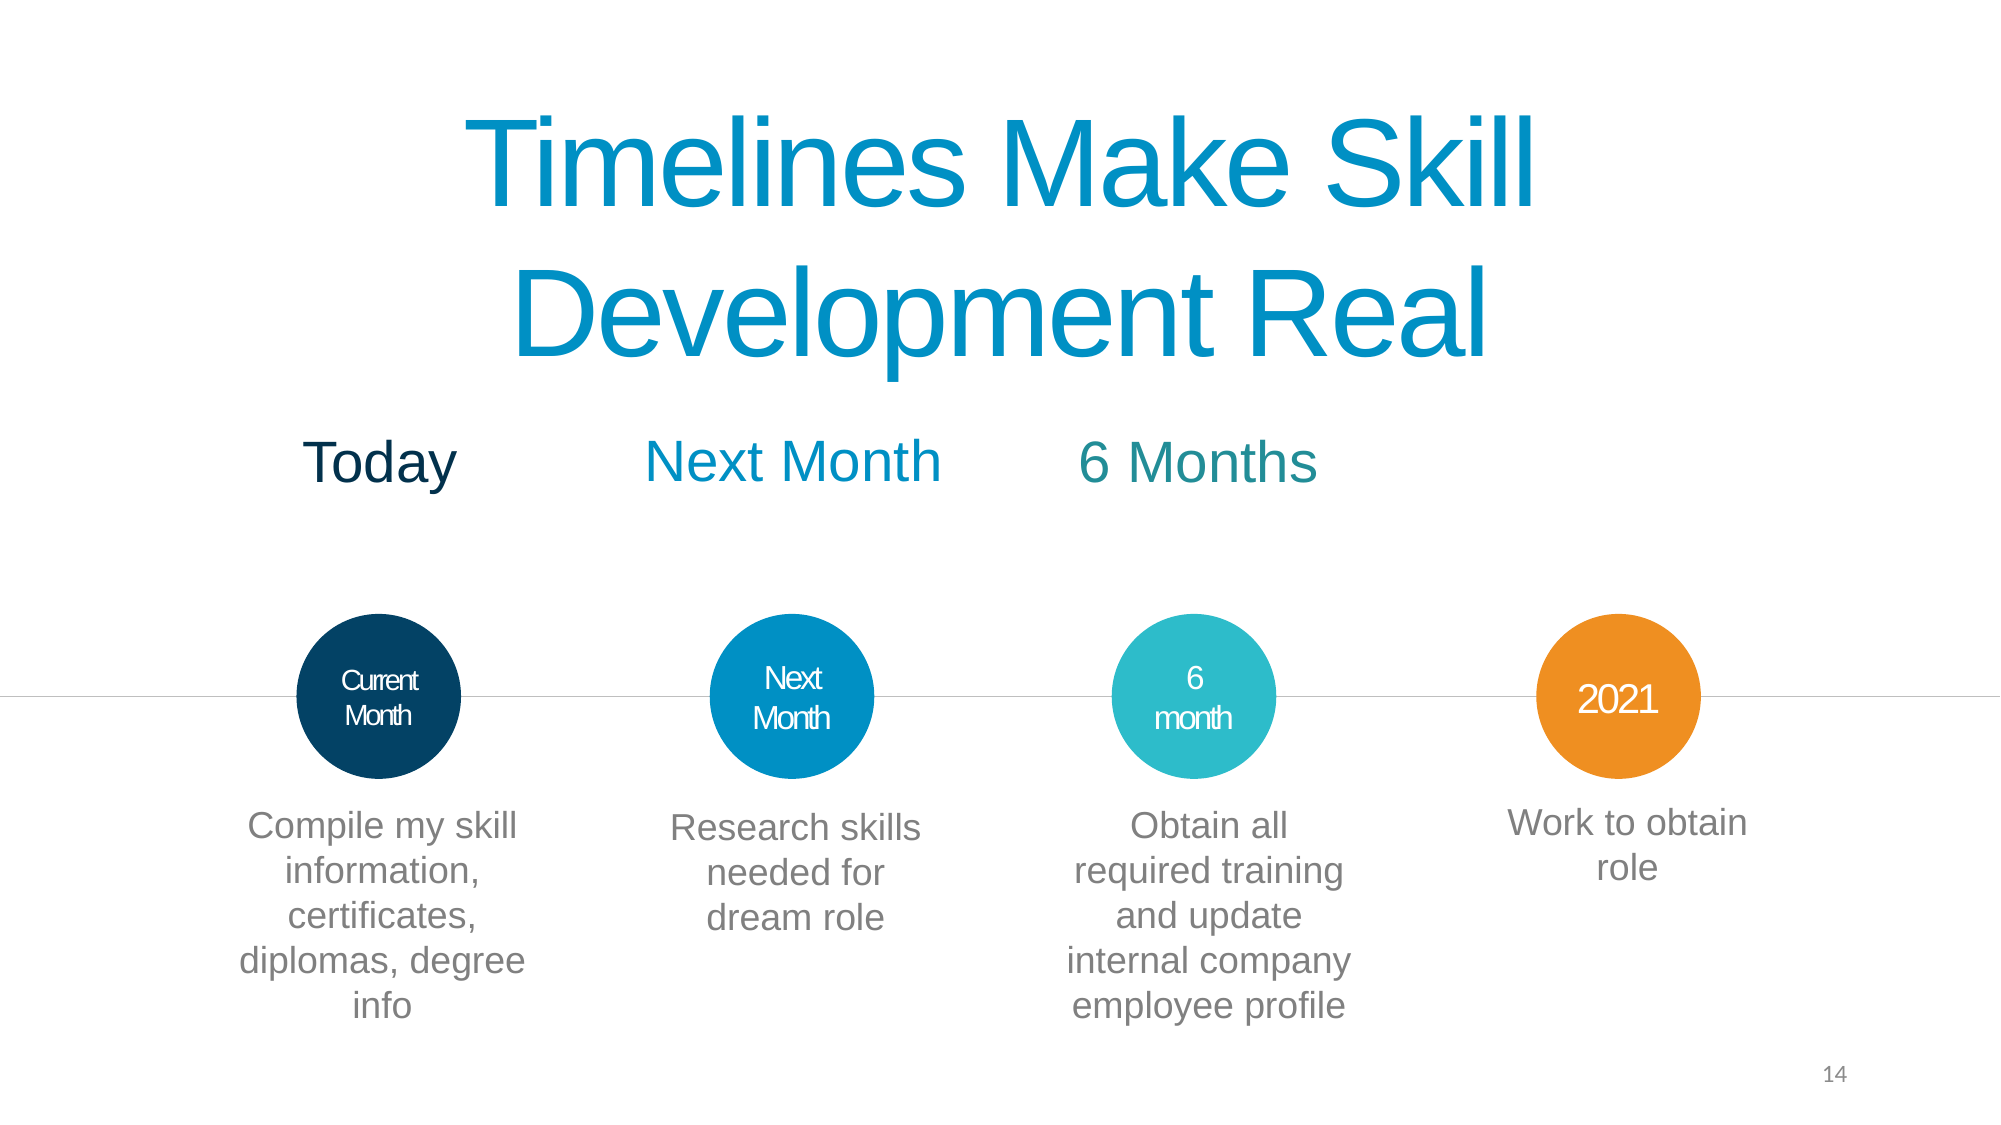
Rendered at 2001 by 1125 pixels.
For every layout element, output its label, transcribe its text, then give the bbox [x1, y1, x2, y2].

text_box 6 Months [1029, 417, 1384, 502]
text_box Obtain all required training and update internal company employee profile [1050, 794, 1368, 1034]
text_box Timelines Make Skill Development Real [351, 74, 1648, 389]
text_box 2021 [1536, 613, 1701, 696]
text_box Next Month [616, 416, 971, 501]
text_box Current Month [295, 697, 463, 780]
text_box 6 month [1111, 697, 1277, 779]
text_box Current Month [295, 612, 463, 696]
text_box Compile my skill information, certificates, diplomas, degree info [223, 794, 542, 1034]
text_box 6 month [1111, 613, 1277, 696]
text_box 2021 [1536, 697, 1701, 779]
text_box Next Month [709, 697, 875, 779]
text_box Today [203, 417, 558, 502]
text_box Research skills needed for dream role [637, 795, 955, 945]
slide_number 14 [1412, 1042, 1863, 1103]
text_box Work to obtain role [1474, 791, 1781, 896]
text_box Next Month [709, 613, 875, 696]
